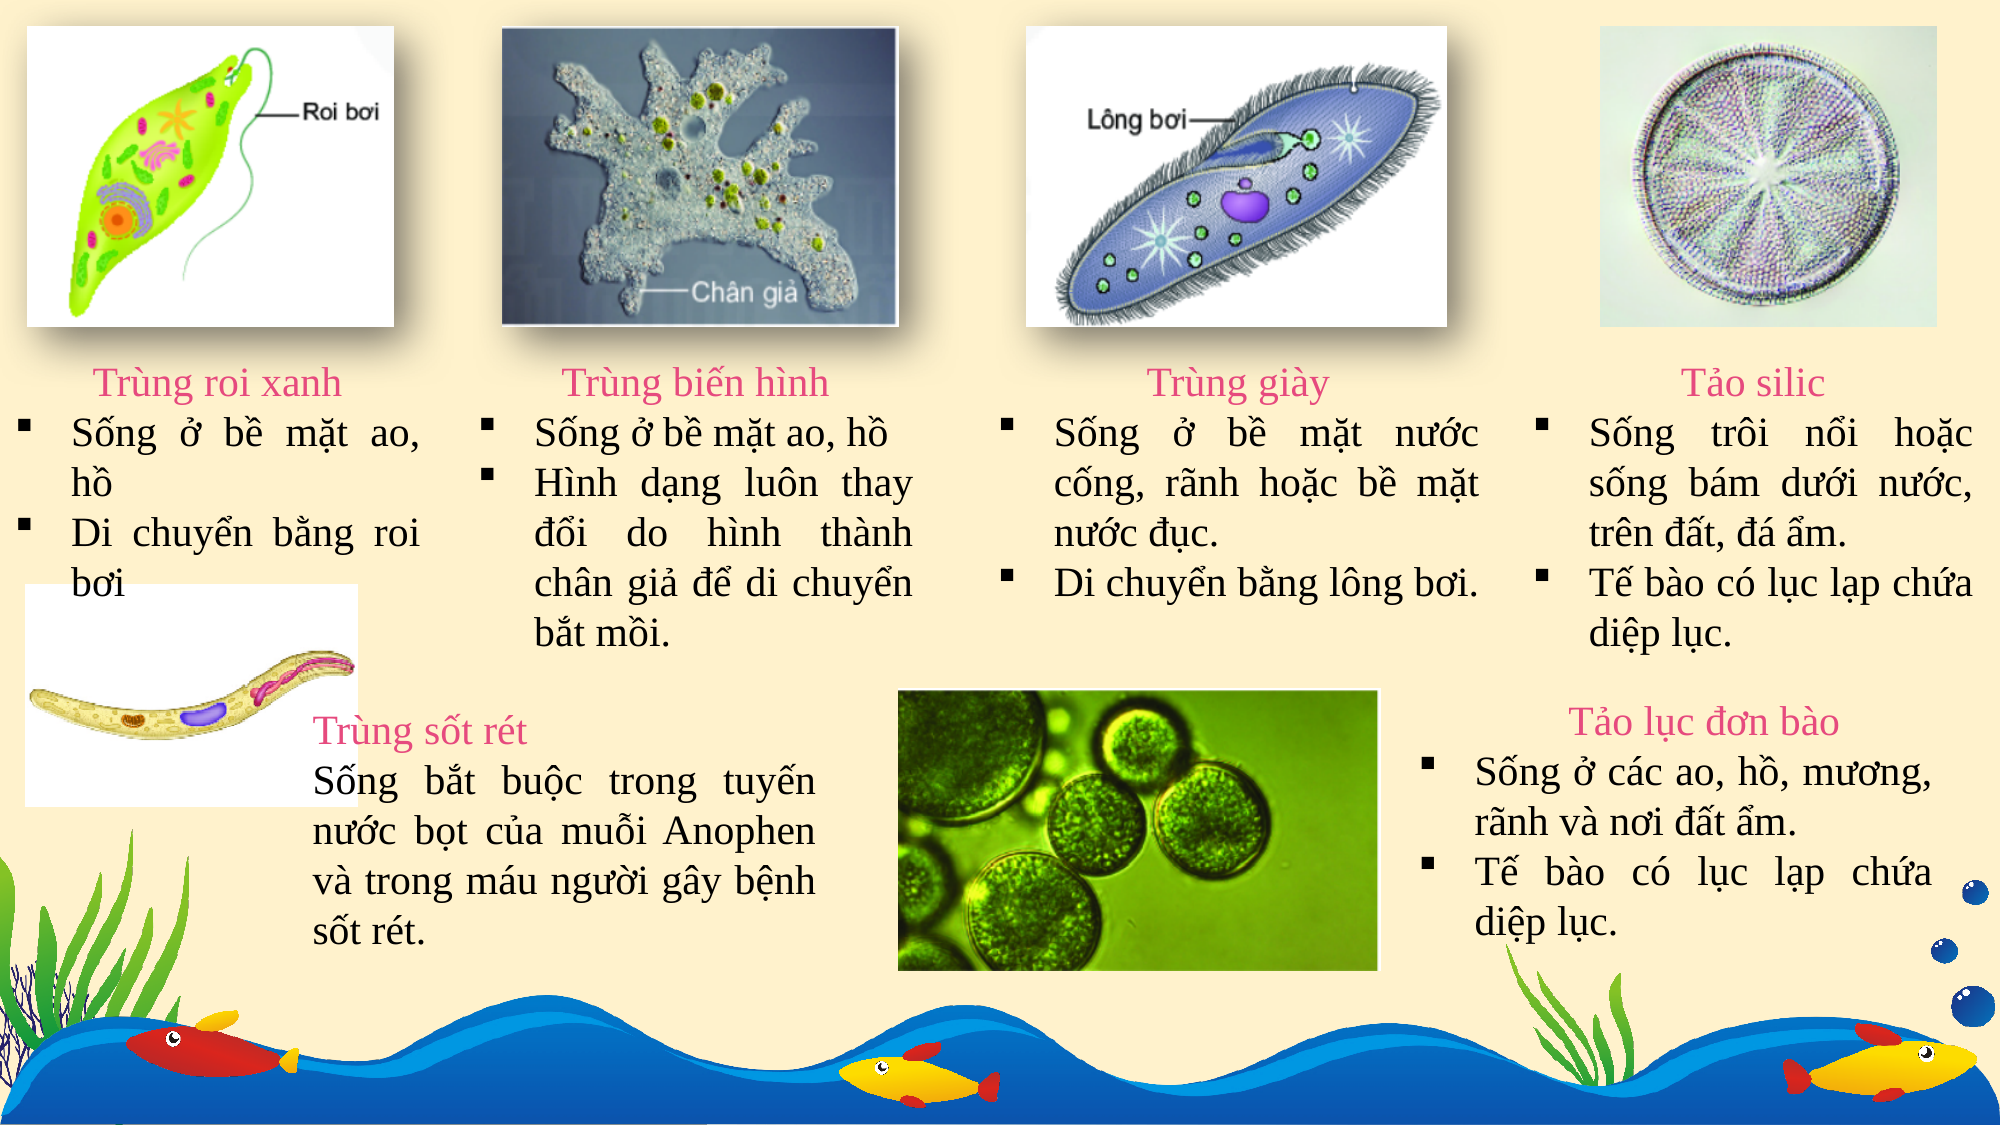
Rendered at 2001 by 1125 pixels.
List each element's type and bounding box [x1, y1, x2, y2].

picture [0, 880, 2000, 1125]
text_box [0, 26, 1989, 963]
picture [898, 688, 1381, 971]
